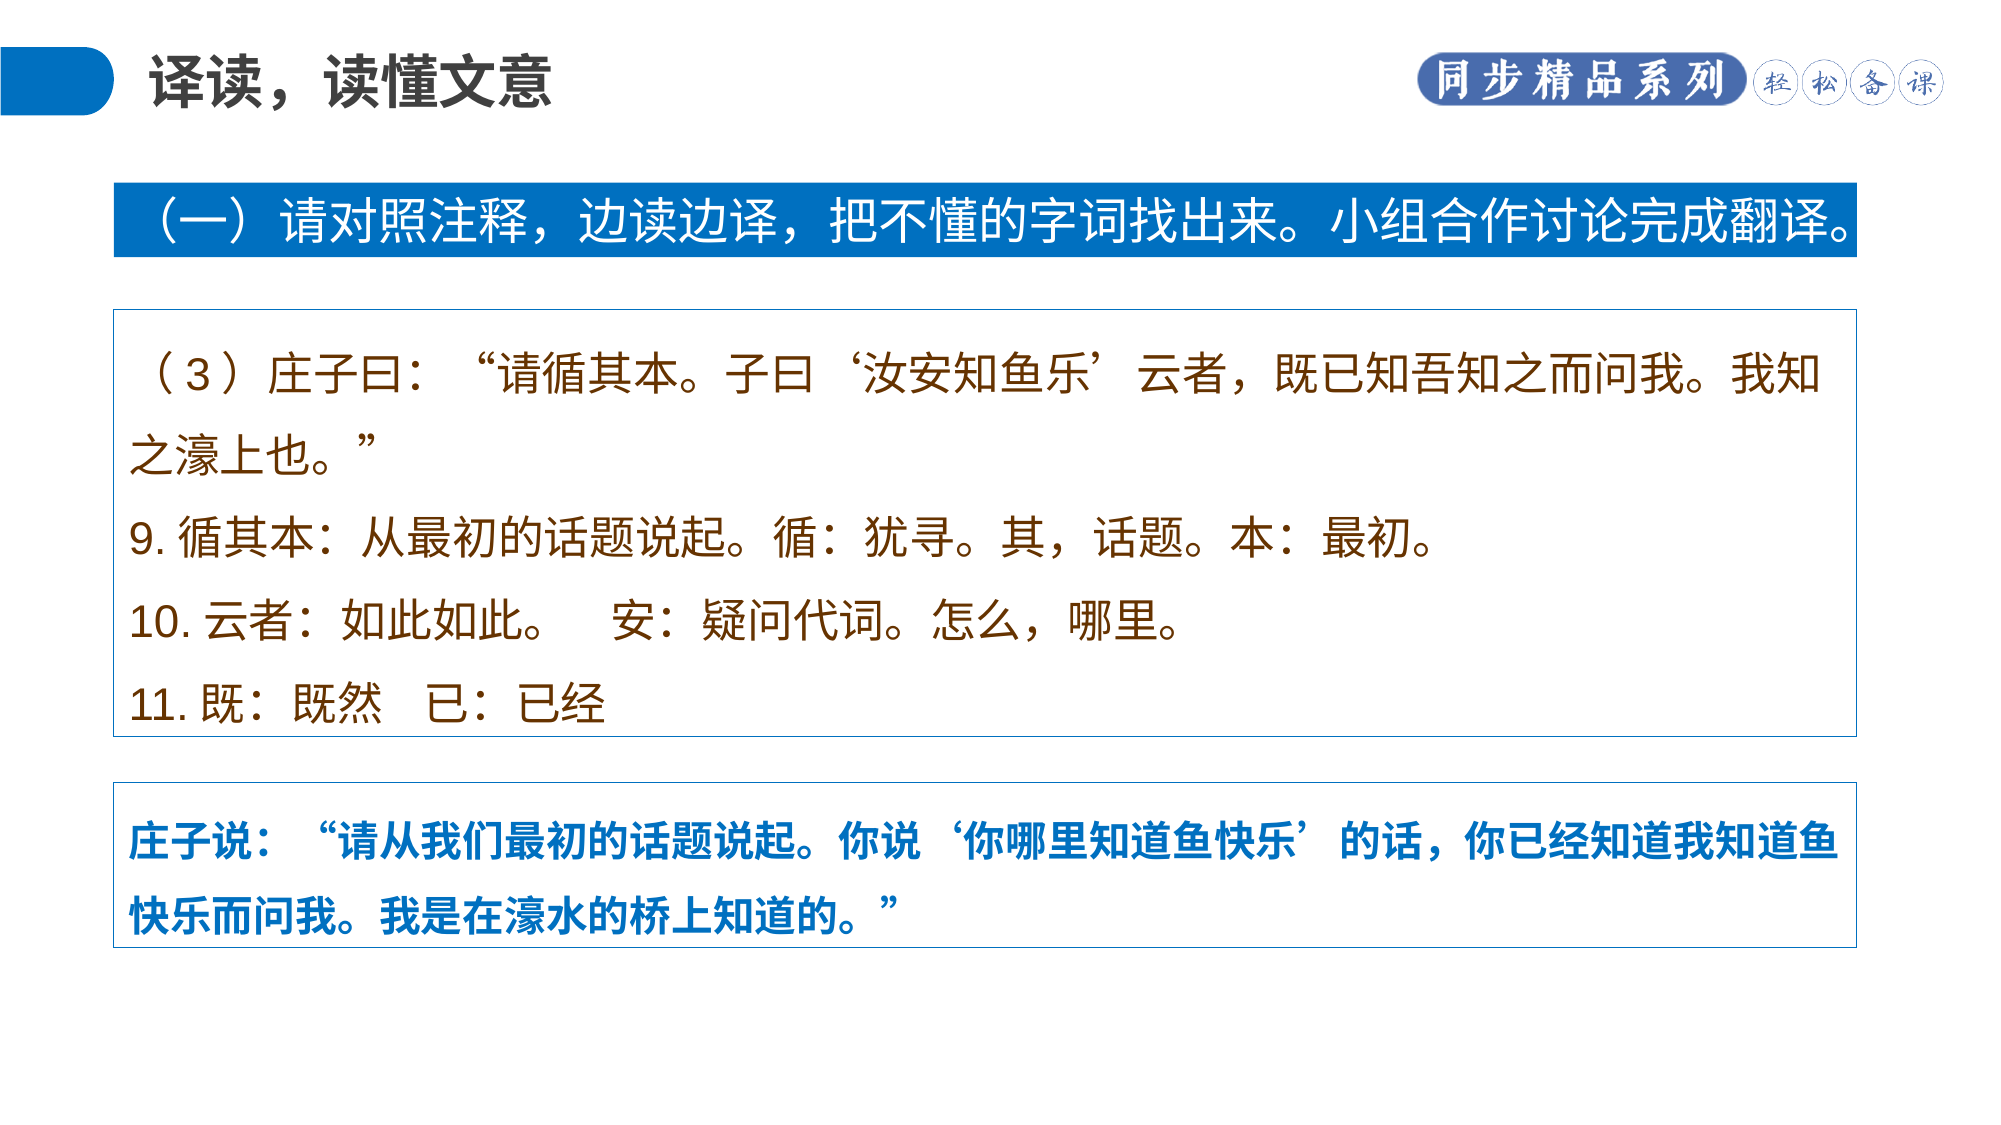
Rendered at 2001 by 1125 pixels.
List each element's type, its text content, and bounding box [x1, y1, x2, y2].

text_box [0, 46, 115, 117]
text_box （一）请对照注释，边读边译，把不懂的字词找出来。小组合作讨论完成翻译。 [113, 182, 1857, 258]
text_box 译读，读懂文意 [132, 38, 636, 124]
text_box 庄子说：“请从我们最初的话题说起。你说‘你哪里知道鱼快乐’的话，你已经知道我知道鱼快乐而问我。我是在濠水的桥上知道的。” [113, 782, 1857, 948]
picture [1399, 31, 1964, 132]
text_box （3）庄子曰：“请循其本。子曰‘汝安知鱼乐’云者，既已知吾知之而问我。我知之濠上也。” 9.循其本：从最初的话题说起。循：犹寻。其，话题。本：最初。 10.云者：如此如此。 安：疑问代词。怎么，哪里。 11.既：既然 已：已经 [113, 309, 1857, 737]
